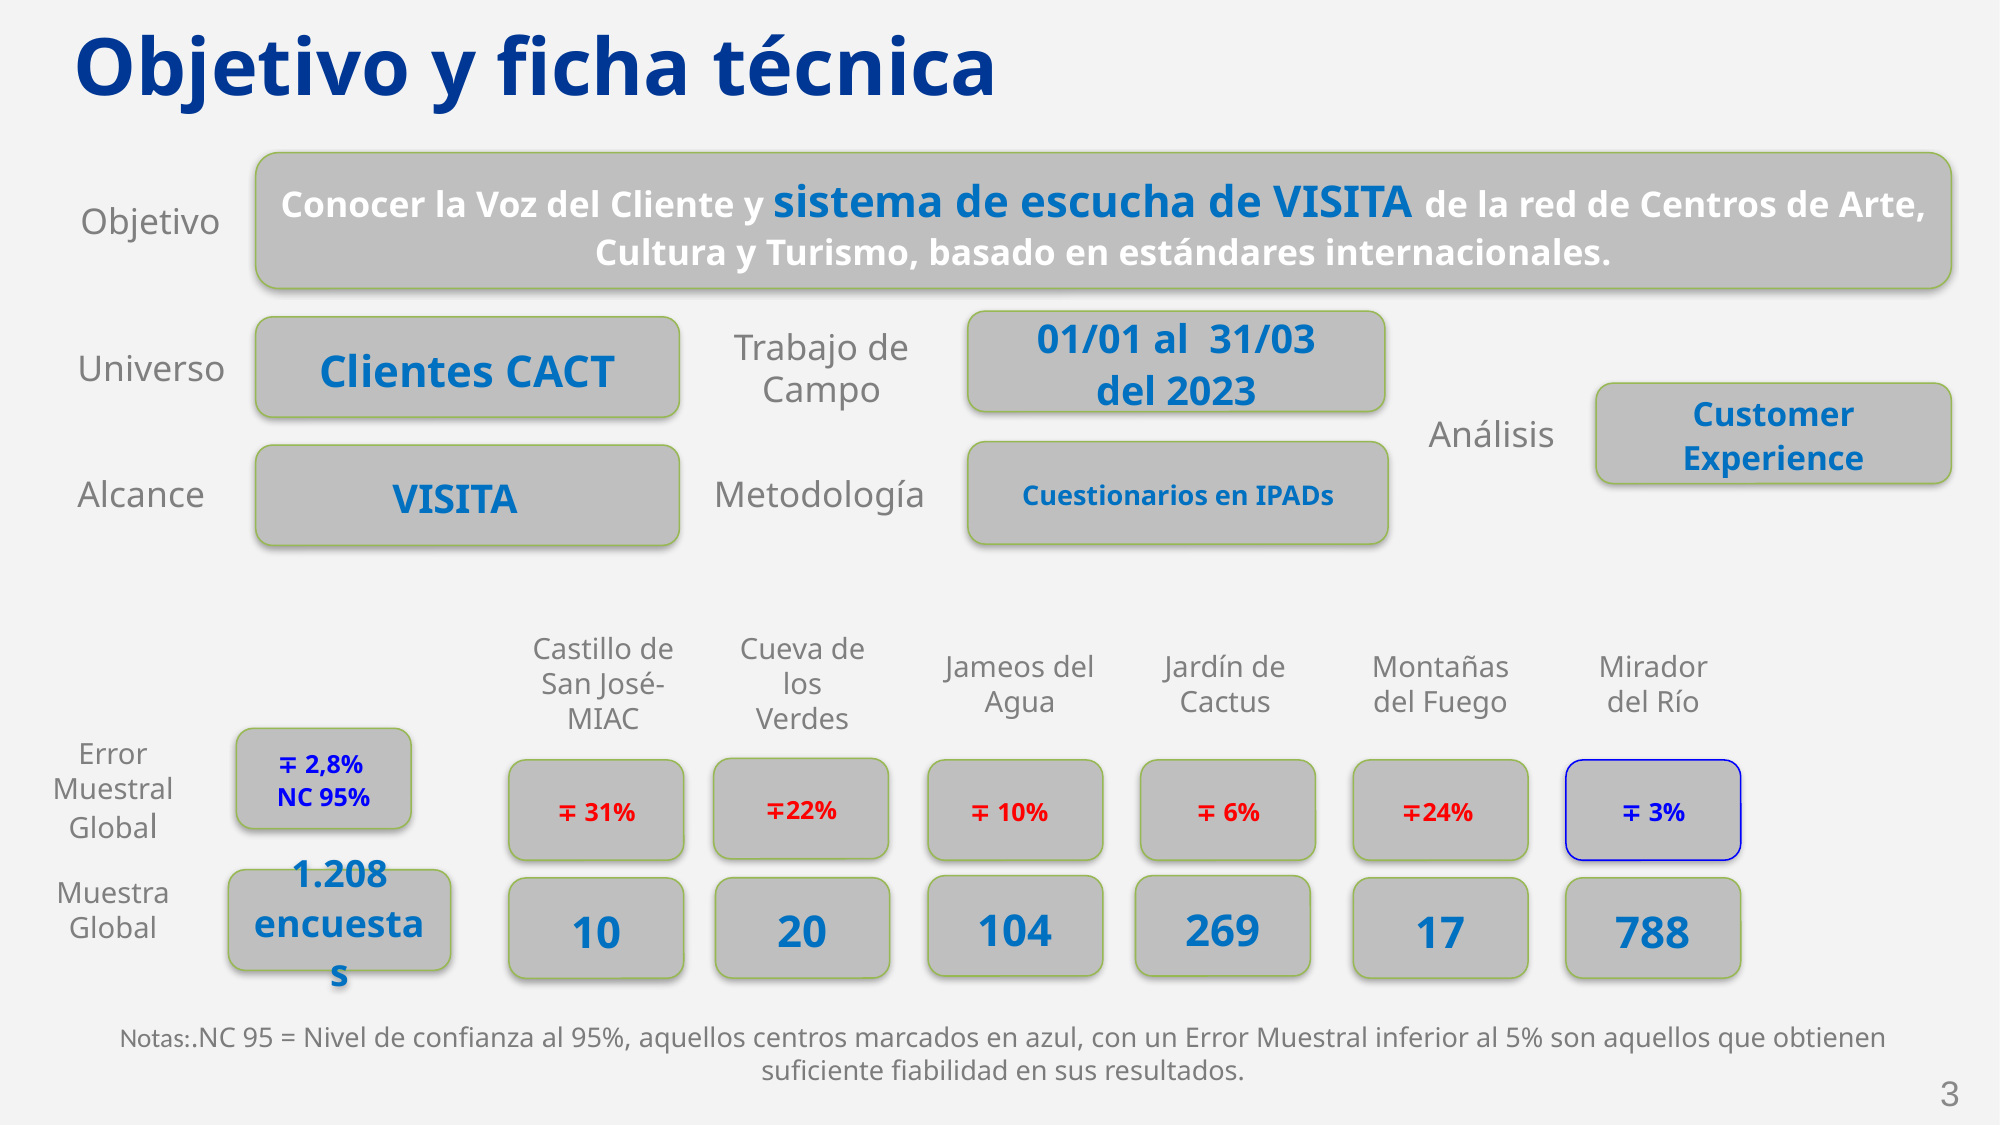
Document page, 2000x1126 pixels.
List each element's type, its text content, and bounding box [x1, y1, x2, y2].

text_box Muestra Global [0, 865, 229, 954]
text_box Cuestionarios en IPADs [967, 441, 1389, 545]
text_box Metodología [684, 462, 962, 524]
text_box 01/01 al 31/03 del 2023 [967, 311, 1385, 412]
slide_number 3 [1609, 1062, 1960, 1122]
title Objetivo y ficha técnica [55, 2, 1934, 126]
text_box 1.208 encuestas [228, 869, 451, 971]
text_box Análisis [1387, 402, 1590, 464]
text_box Objetivo [46, 190, 249, 251]
text_box Conocer la Voz del Cliente y sistema de escucha de VISITA de la red de Centros de Arte, Cultura y Turismo, basado en estándares internacionales. [255, 152, 1952, 289]
text_box Clientes CACT [255, 316, 679, 418]
text_box Trabajo de Campo [679, 315, 964, 419]
text_box Customer Experience [1596, 383, 1952, 484]
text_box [490, 629, 1741, 979]
text_box Error Muestral Global [0, 725, 227, 855]
text_box ∓ 2,8% NC 95% [236, 728, 412, 829]
text_box Universo [47, 336, 249, 398]
text_box Notas:.NC 95 = Nivel de confianza al 95%, aquellos centros marcados en azul, con un Error Muestral inferior al 5% son aquellos que obtienen suficiente fiabilidad en sus resultados. [54, 1011, 1952, 1126]
text_box Alcance [36, 462, 250, 524]
text_box VISITA [255, 445, 680, 546]
